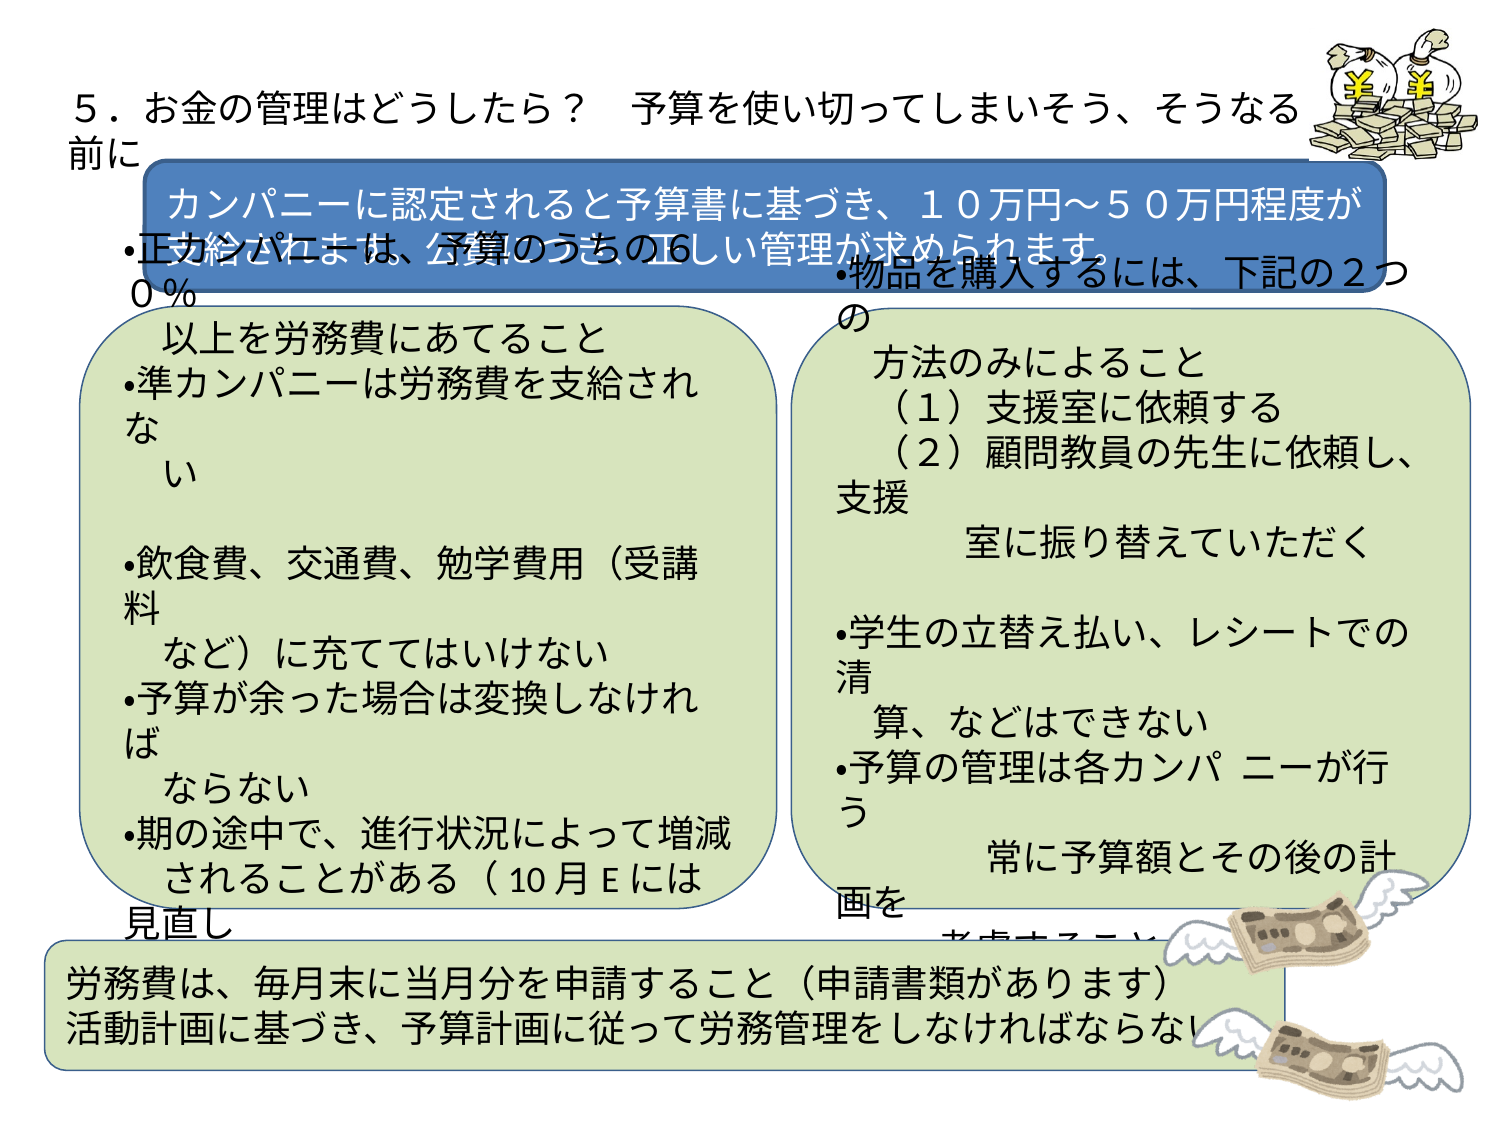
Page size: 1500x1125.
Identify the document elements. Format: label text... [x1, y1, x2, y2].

picture [1159, 854, 1469, 1125]
text_box ・物品を購入するには、下記の２つの 方法のみによること （１）支援室に依頼する （２）顧問教員の先生に依頼し、支援 室に振り替えていただく ・学生の立替え払い、レシートでの清 算、などはできない ・予算の管理は各カンパ ニーが行う 常に予算額とその後の計画を 考慮すること [789, 306, 1473, 911]
text_box 労務費は、毎月末に当月分を申請すること（申請書類があります） 活動計画に基づき、予算計画に従って労務管理をしなければならない [42, 938, 1154, 1073]
picture [1309, 28, 1478, 162]
text_box ・正カンパニーは、予算のうちの６０％ 以上を労務費にあてること ・準カンパニーは労務費を支給されな い ・飲食費、交通費、勉学費用（受講料 など）に充ててはいけない ・予算が余った場合は変換しなければ ならない ・期の途中で、進行状況によって増減 されることがある（10月Eには見直し あり） [77, 304, 779, 911]
text_box カンパニーに認定されると予算書に基づき、１０万円～５０万円程度が支給されます。公費につき、正しい管理が求められます。 [142, 158, 1387, 293]
text_box ５．お金の管理はどうしたら？ 予算を使い切ってしまいそう、そうなる前に [53, 78, 1304, 183]
